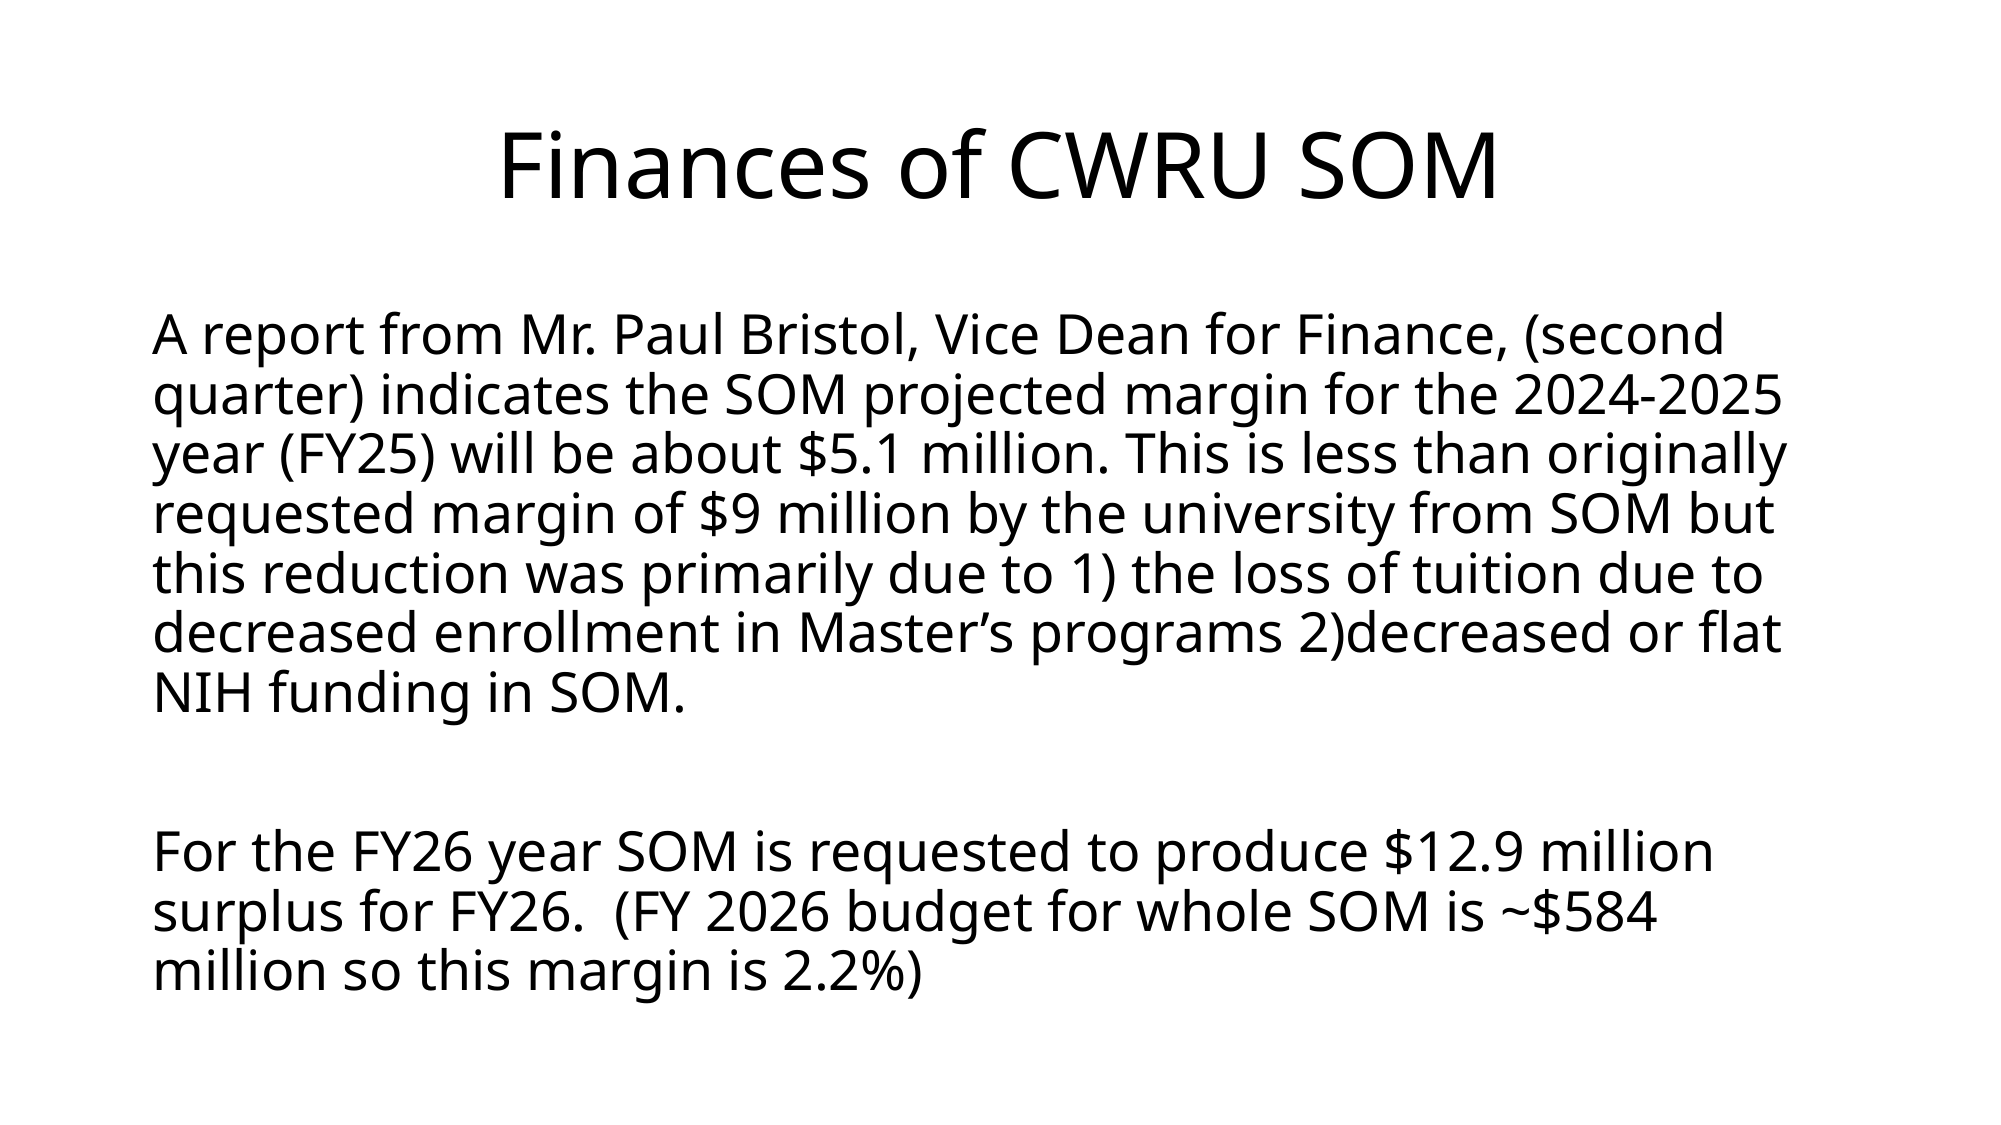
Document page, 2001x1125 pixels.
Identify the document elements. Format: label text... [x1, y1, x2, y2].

title Finances of CWRU SOM [137, 59, 1863, 278]
list A report from Mr. Paul Bristol, Vice Dean for Finance, (second quarter) indicates the SOM projected margin for the 2024-2025 year (FY25) will be about $5.1 million. This is less than originally requested margin of $9 million by the university from SOM but this reduction was primarily due to 1) the loss of tuition due to decreased enrollment in Master’s programs 2)decreased or flat NIH funding in SOM. For the FY26 year SOM is requested to produce $12.9 million surplus for FY26. (FY 2026 budget for whole SOM is ~$584 million so this margin is 2.2%) [137, 299, 1863, 1014]
